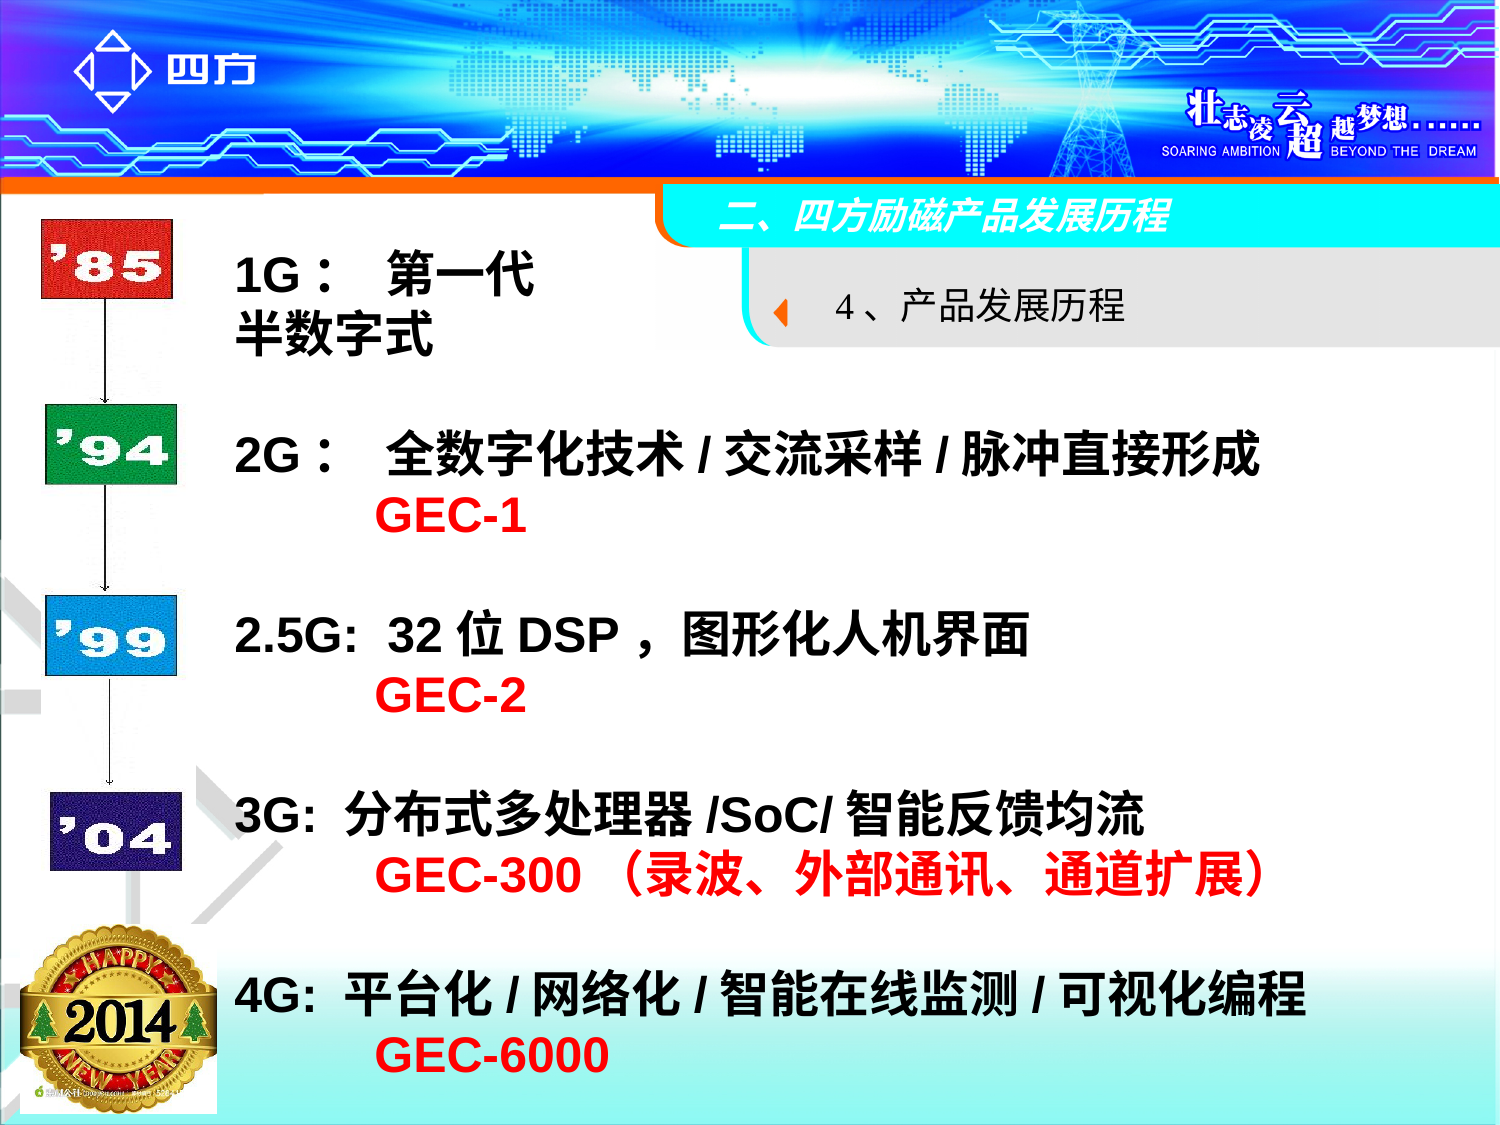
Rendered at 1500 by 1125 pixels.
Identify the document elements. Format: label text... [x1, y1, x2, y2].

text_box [655, 184, 1500, 351]
picture [0, 0, 1500, 1125]
text_box 1G： 第一代 半数字式 2G： 全数字化技术/交流采样/脉冲直接形成 GEC-1 2.5G: 32位DSP，图形化人机界面 GEC-2-2 3G: 分布式多处理器/SoC/智能反馈均流 GEC-300（录波、外部通讯、通道扩展） 4G: 平台化/网络化/智能在线监测/可视化编程 GEC-6000 [219, 235, 1500, 1090]
